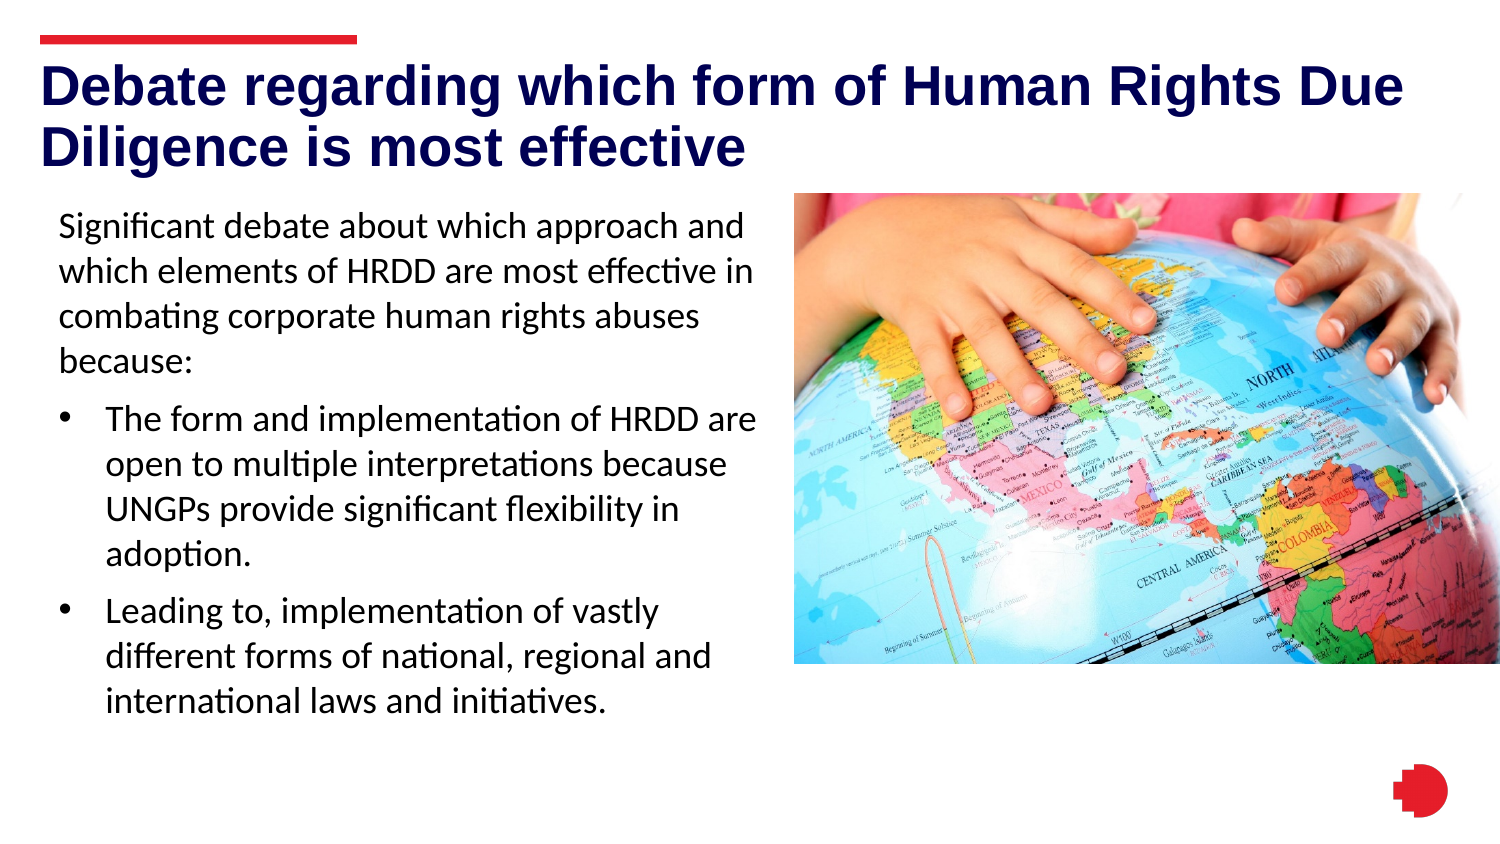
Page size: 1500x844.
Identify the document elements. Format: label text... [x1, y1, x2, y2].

picture [794, 193, 1500, 664]
picture [1379, 749, 1462, 832]
title Debate regarding which form of Human Rights Due Diligence is most effective [40, 49, 1462, 178]
list Significant debate about which approach and which elements of HRDD are most effective in combating corporate human rights abuses because: The form and implementation of HRDD are open to multiple interpretations because UNGPs provide significant flexibility in adoption. Leading to, implementation of vastly different forms of national, regional and international laws and initiatives. [43, 193, 788, 740]
